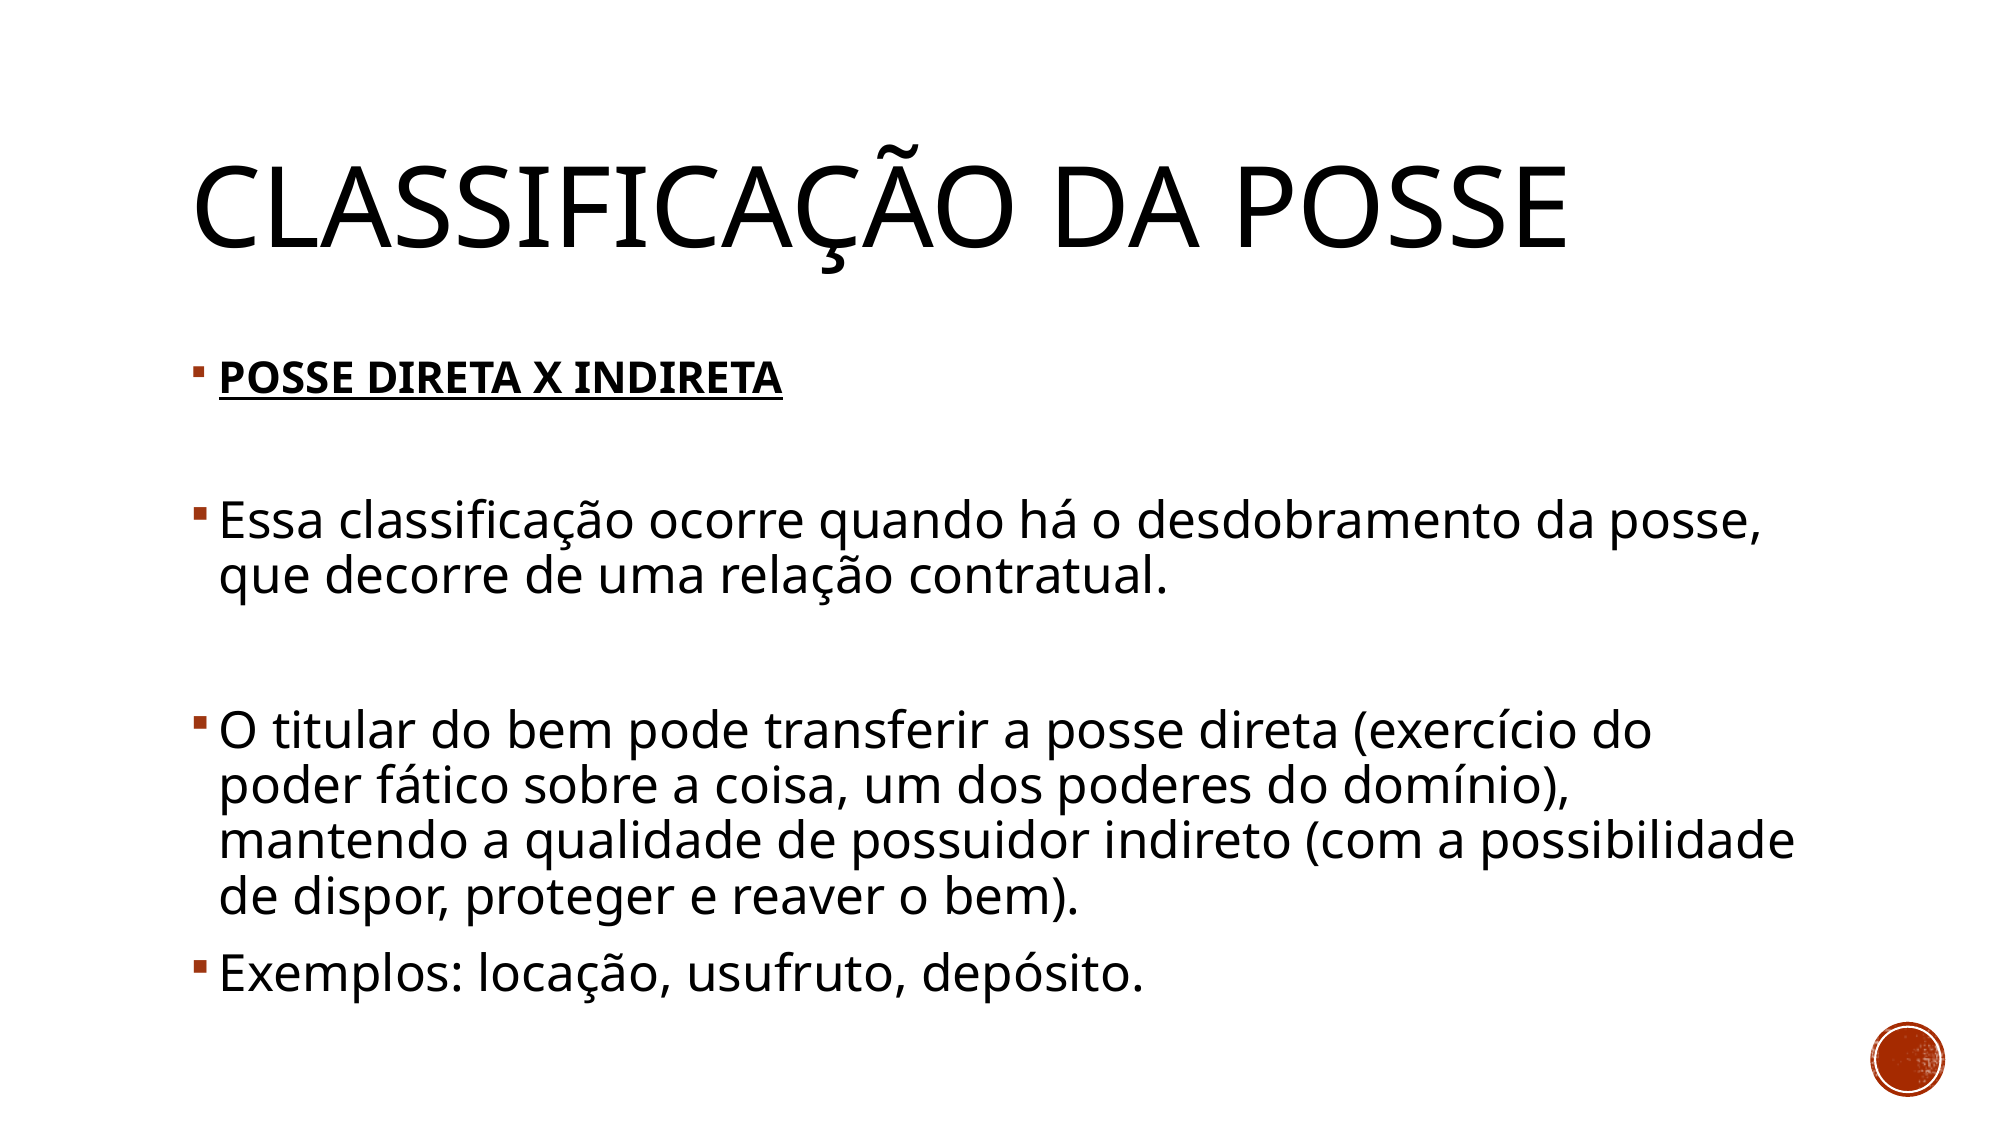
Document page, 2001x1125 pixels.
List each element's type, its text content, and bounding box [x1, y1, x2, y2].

title CLASSIFICAÇÃO DA POSSE [175, 79, 1826, 344]
list POSSE DIRETA X INDIRETA Essa classificação ocorre quando há o desdobramento da posse, que decorre de uma relação contratual. O titular do bem pode transferir a posse direta (exercício do poder fático sobre a coisa, um dos poderes do domínio), mantendo a qualidade de possuidor indireto (com a possibilidade de dispor, proteger e reaver o bem). Exemplos: locação, usufruto, depósito. [175, 348, 1826, 1013]
